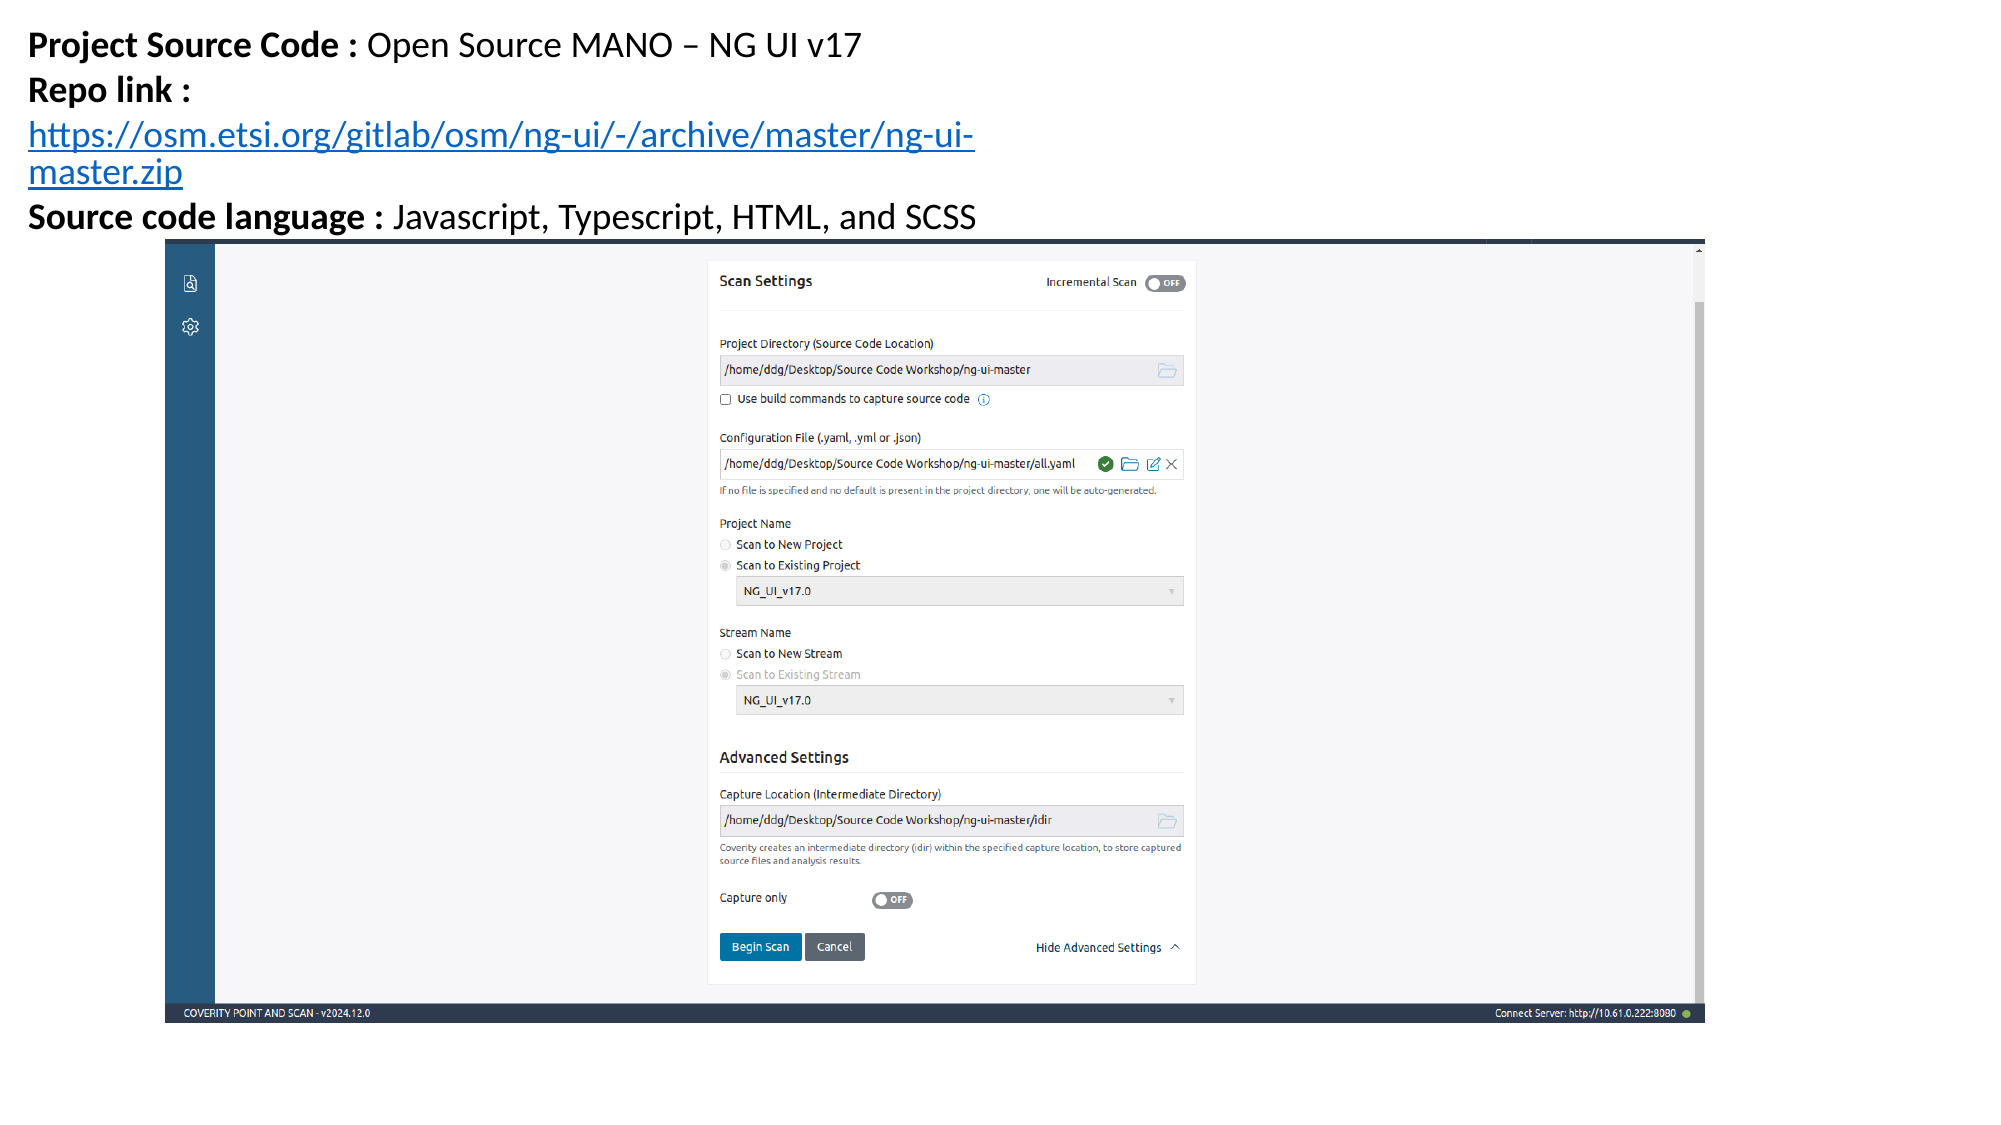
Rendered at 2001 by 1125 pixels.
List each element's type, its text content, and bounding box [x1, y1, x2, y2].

text_box Project Source Code : Open Source MANO – NG UI v17 Repo link : https://osm.etsi.org/gitlab/osm/ng-ui/-/archive/master/ng-ui-master.zip Source code language : Javascript, Typescript, HTML, and SCSS [13, 12, 1014, 208]
picture [165, 239, 1706, 1023]
